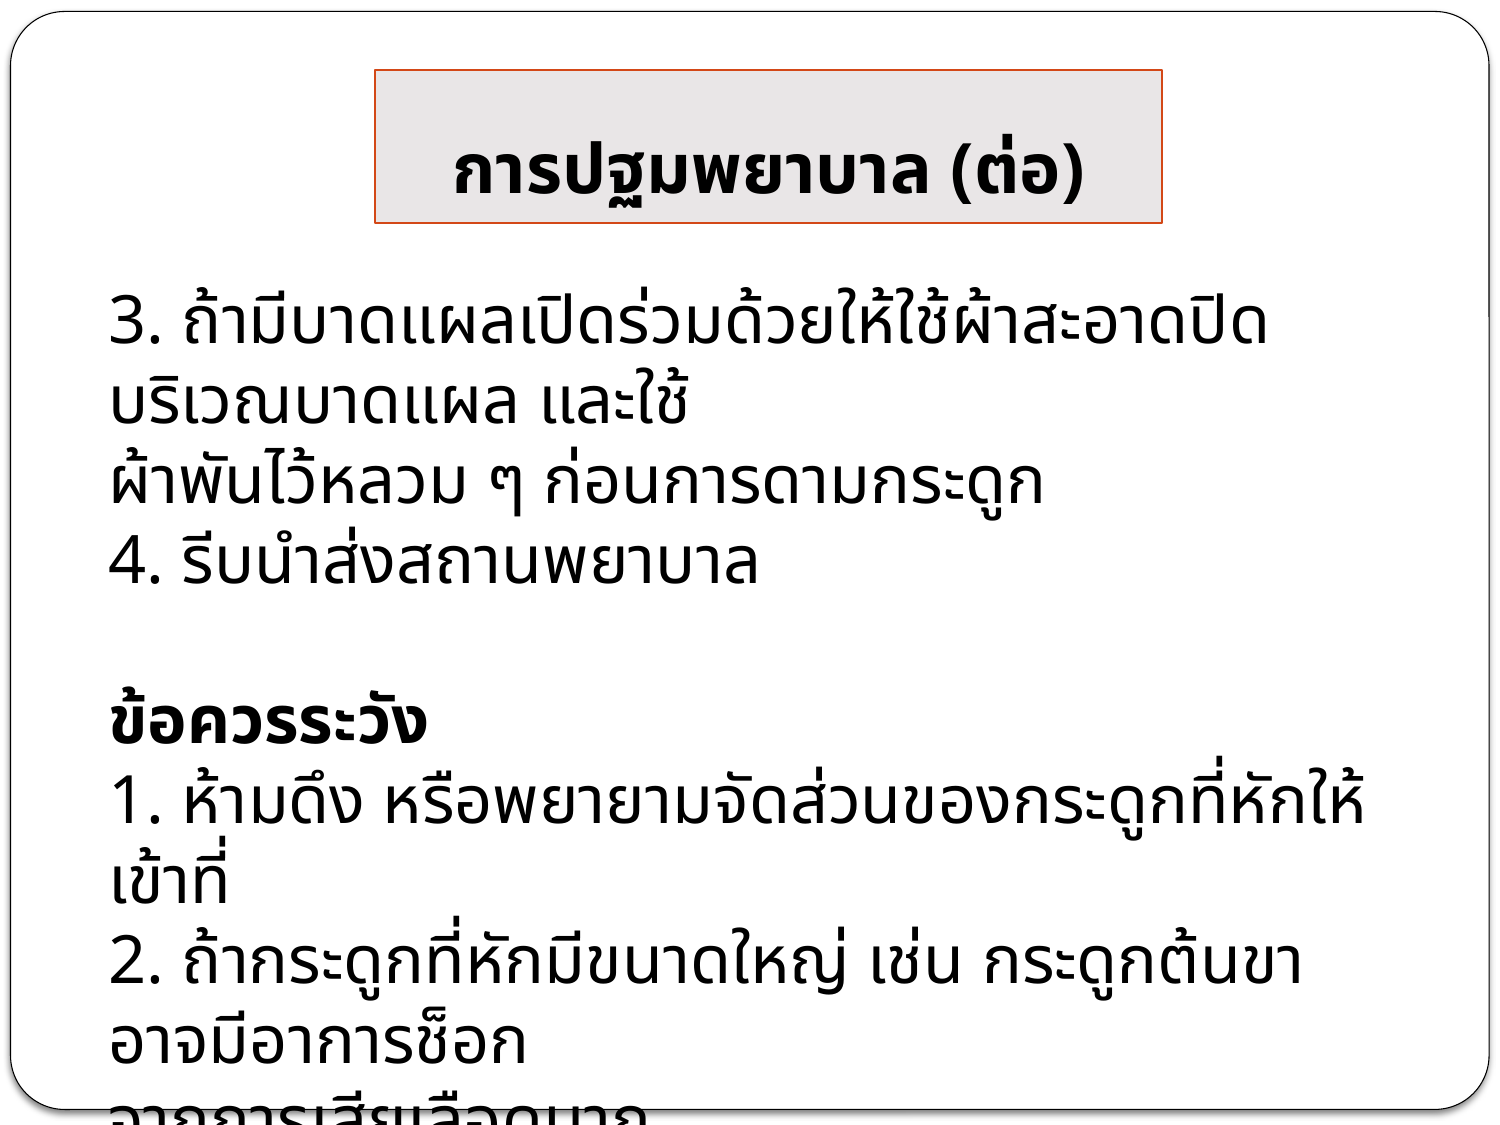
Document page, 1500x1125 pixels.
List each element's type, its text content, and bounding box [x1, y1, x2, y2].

title การปฐมพยาบาล (ต่อ) [374, 69, 1163, 224]
text_box 3. ถ้ามีบาดแผลเปิดร่วมด้วยให้ใช้ผ้าสะอาดปิดบริเวณบาดแผล และใช้ ผ้าพันไว้หลวม ๆ ก่อนการดามกระดูก 4. รีบนำส่งสถานพยาบาล ข้อควรระวัง 1. ห้ามดึง หรือพยายามจัดส่วนของกระดูกที่หักให้เข้าที่ 2. ถ้ากระดูกที่หักมีขนาดใหญ่ เช่น กระดูกต้นขา อาจมีอาการช็อก จากการเสียเลือดมาก [93, 269, 1418, 1125]
